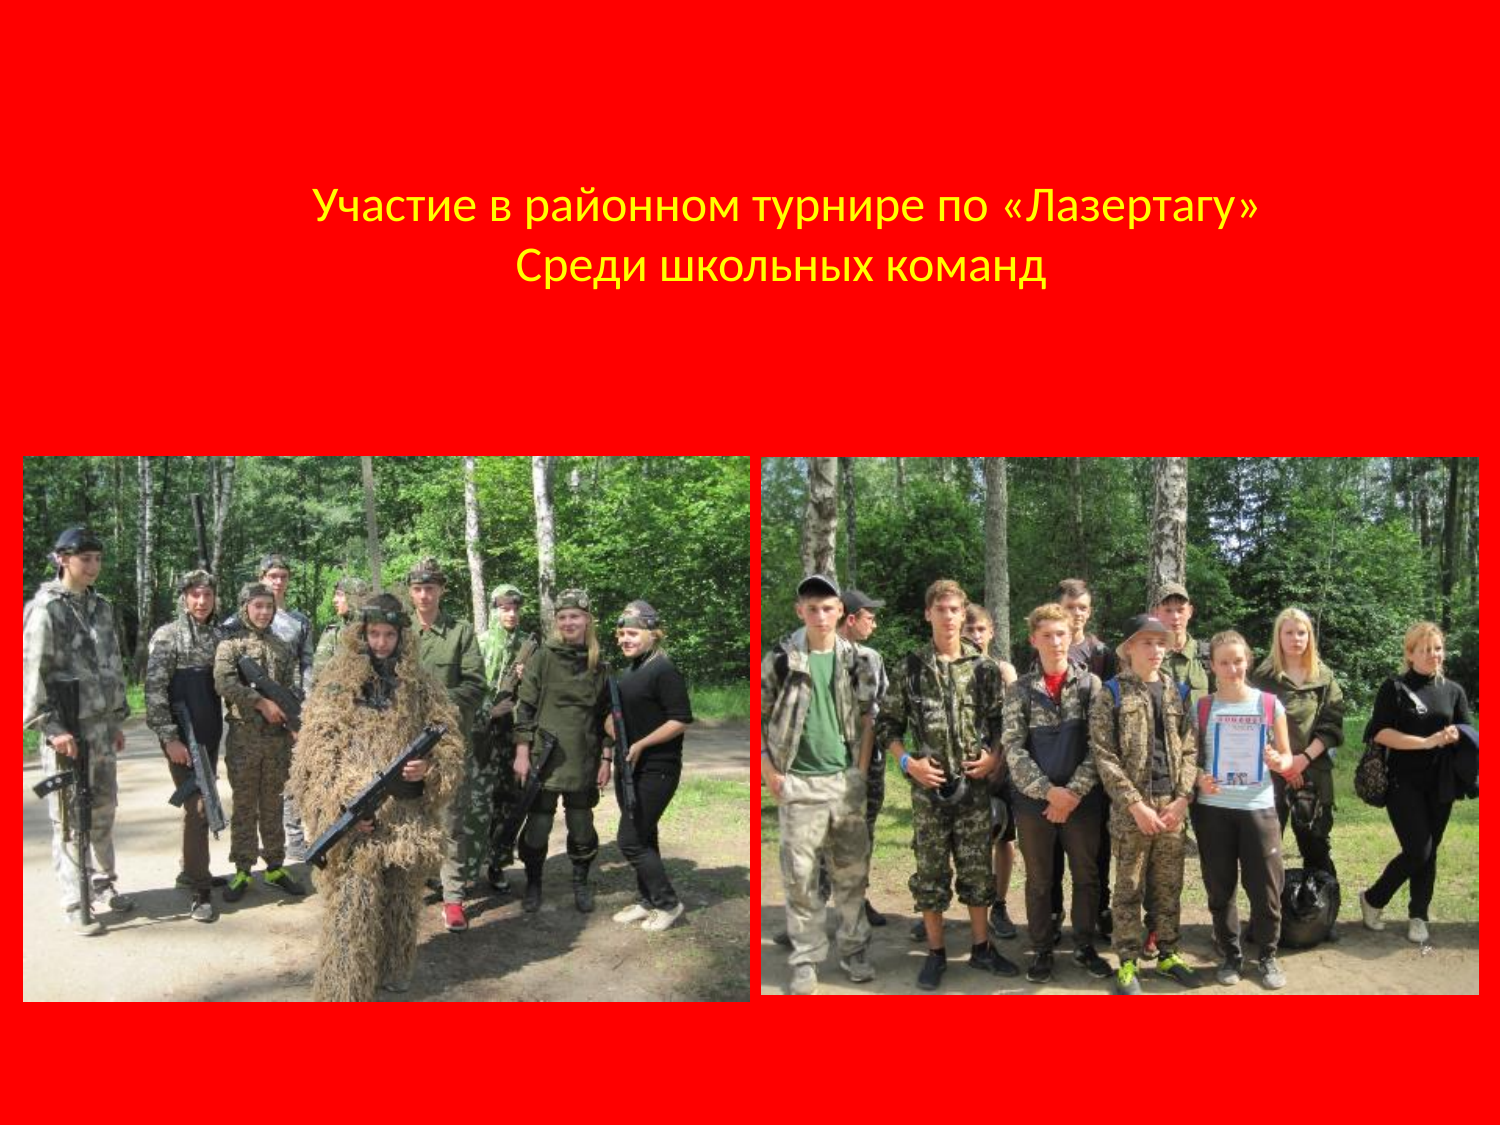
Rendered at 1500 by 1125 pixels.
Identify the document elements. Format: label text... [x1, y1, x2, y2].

text_box Участие в районном турнире по «Лазертагу» Среди школьных команд [285, 163, 1277, 299]
picture [761, 456, 1479, 995]
picture [23, 456, 750, 1002]
